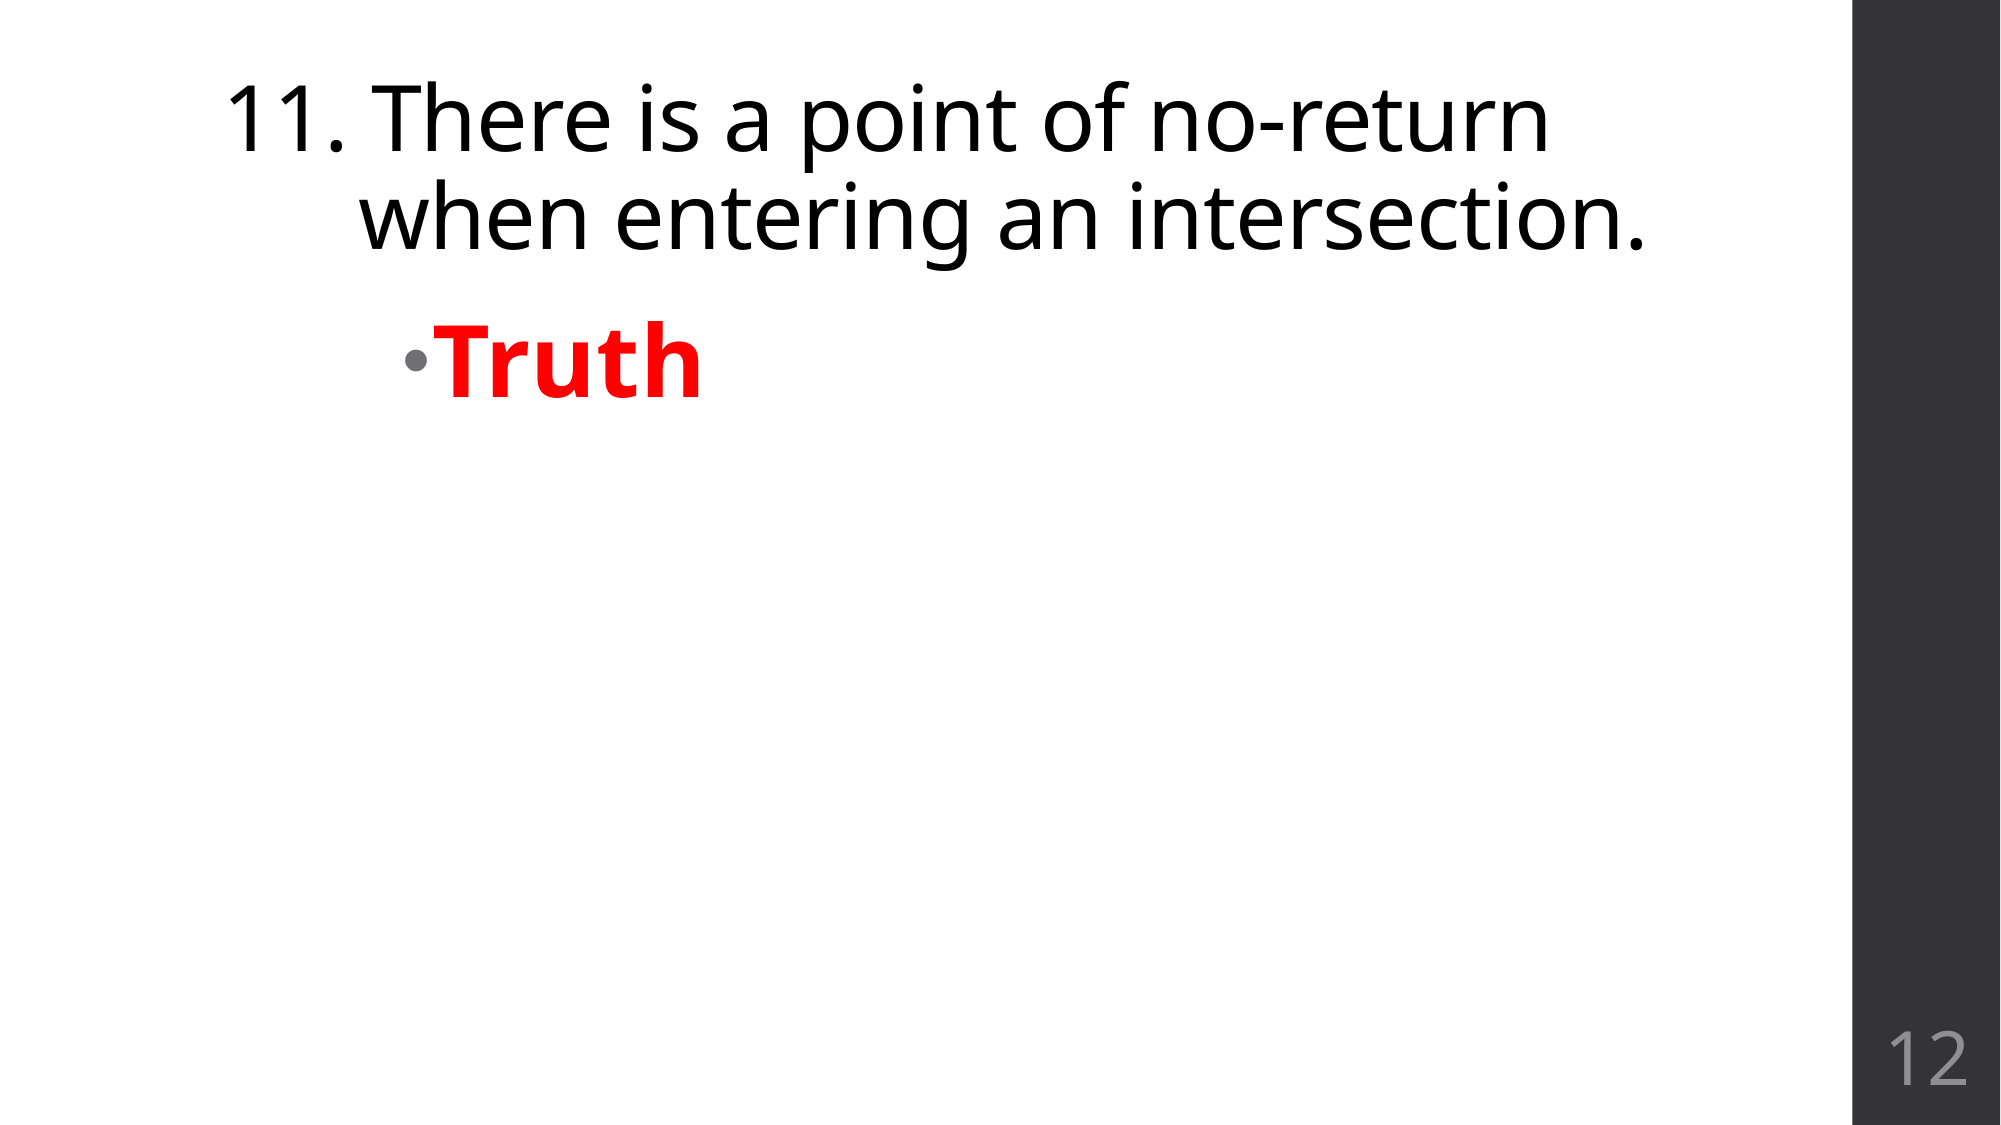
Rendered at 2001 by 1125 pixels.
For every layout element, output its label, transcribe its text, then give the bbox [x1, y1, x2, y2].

slide_number 12 [1852, 1012, 2000, 1110]
list Truth [386, 298, 1797, 1013]
title 11. There is a point of no-return when entering an intersection. [206, 60, 1797, 278]
